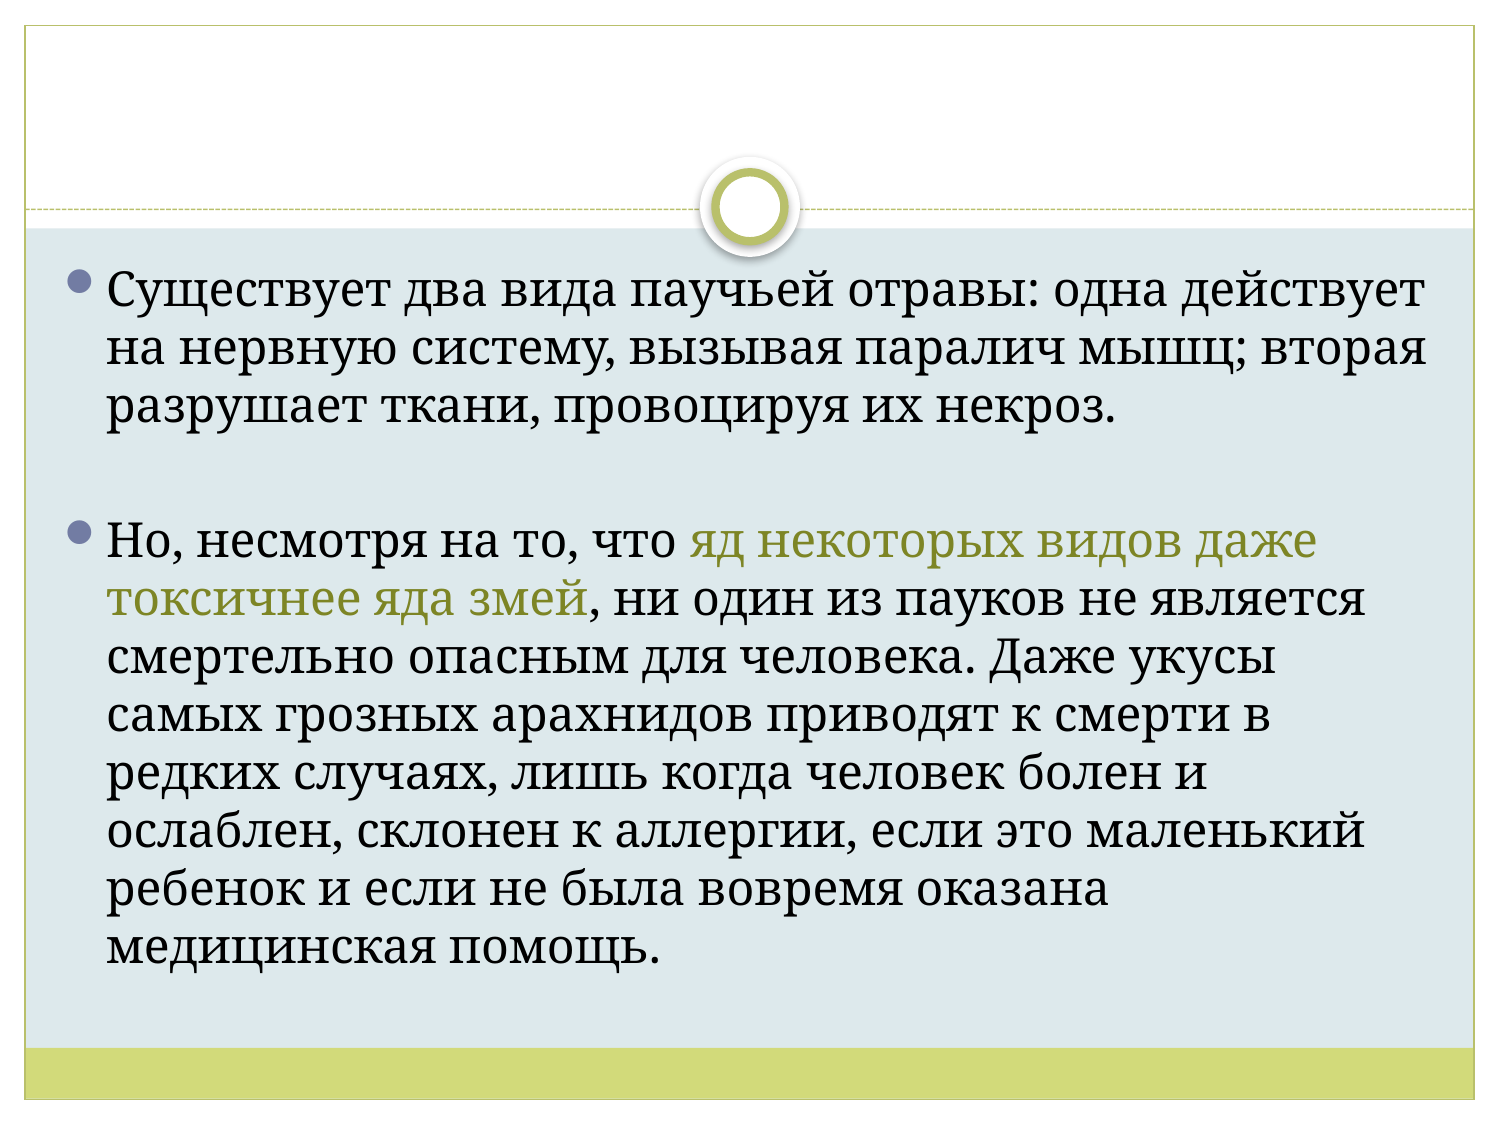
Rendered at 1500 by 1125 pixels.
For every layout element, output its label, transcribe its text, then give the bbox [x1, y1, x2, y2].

list Существует два вида паучьей отравы: одна действует на нервную систему, вызывая паралич мышц; вторая разрушает ткани, провоцируя их некроз. Но, несмотря на то, что яд некоторых видов даже токсичнее яда змей, ни один из пауков не является смертельно опасным для человека. Даже укусы самых грозных арахнидов приводят к смерти в редких случаях, лишь когда человек болен и ослаблен, склонен к аллергии, если это маленький ребенок и если не была вовремя оказана медицинская помощь. [49, 250, 1445, 1001]
